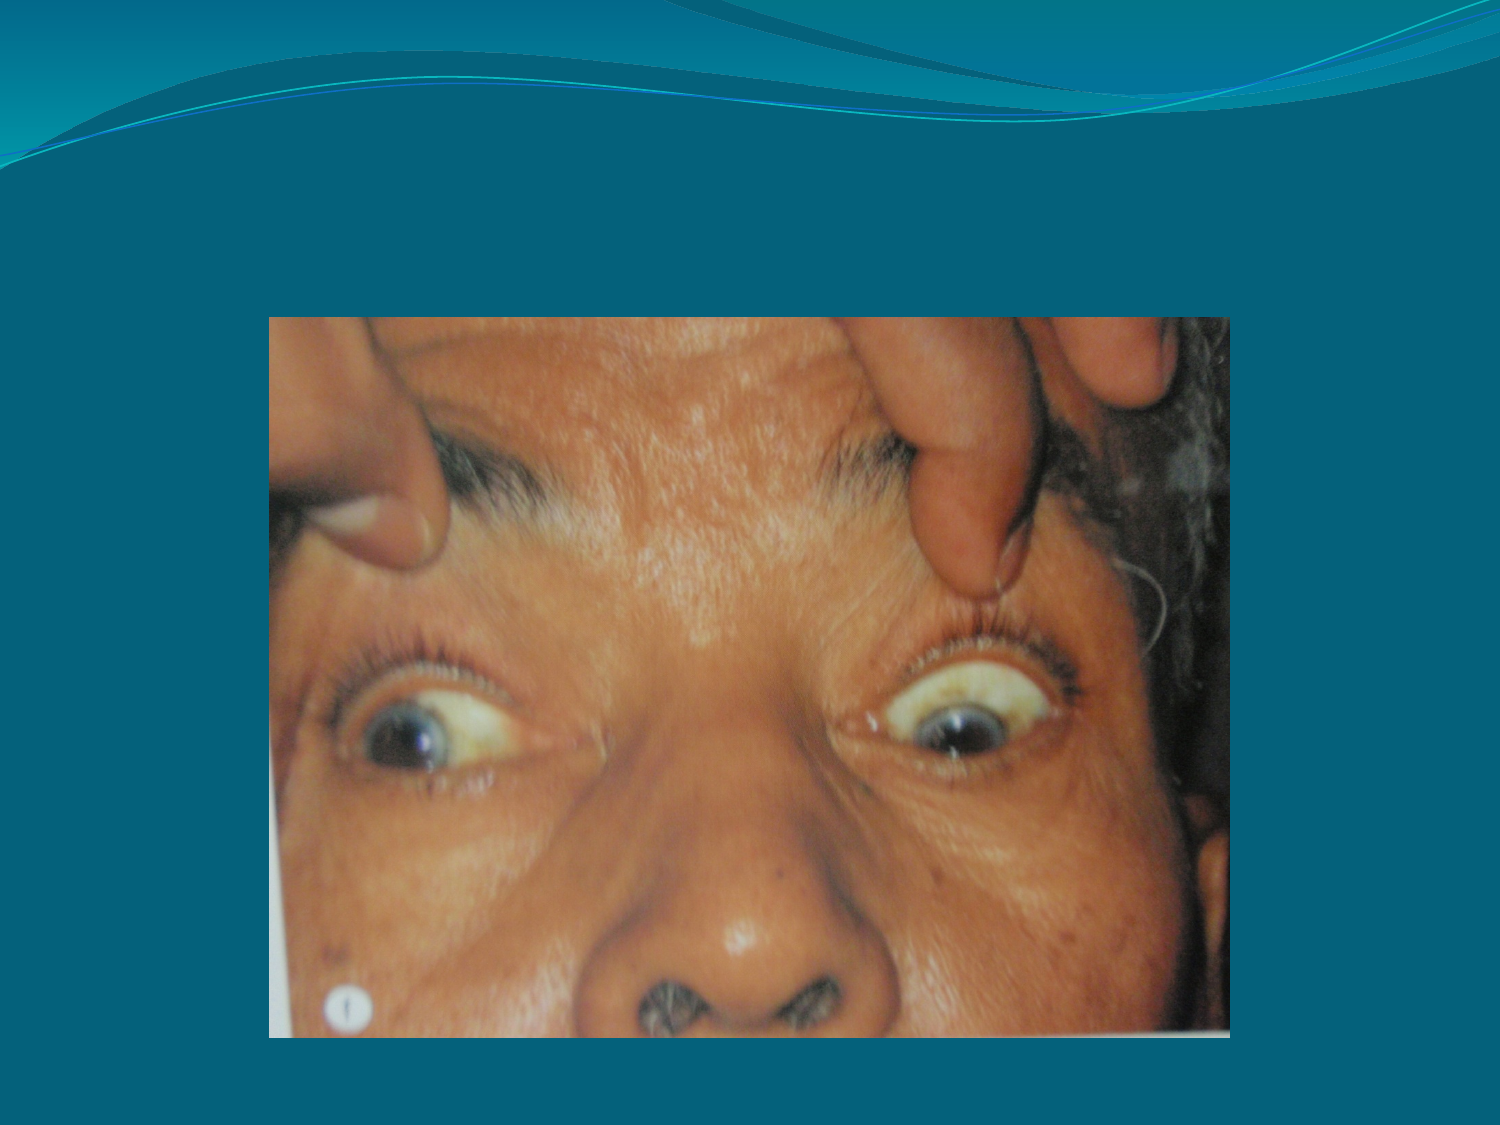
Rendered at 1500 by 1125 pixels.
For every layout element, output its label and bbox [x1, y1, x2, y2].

list [269, 317, 1231, 1038]
